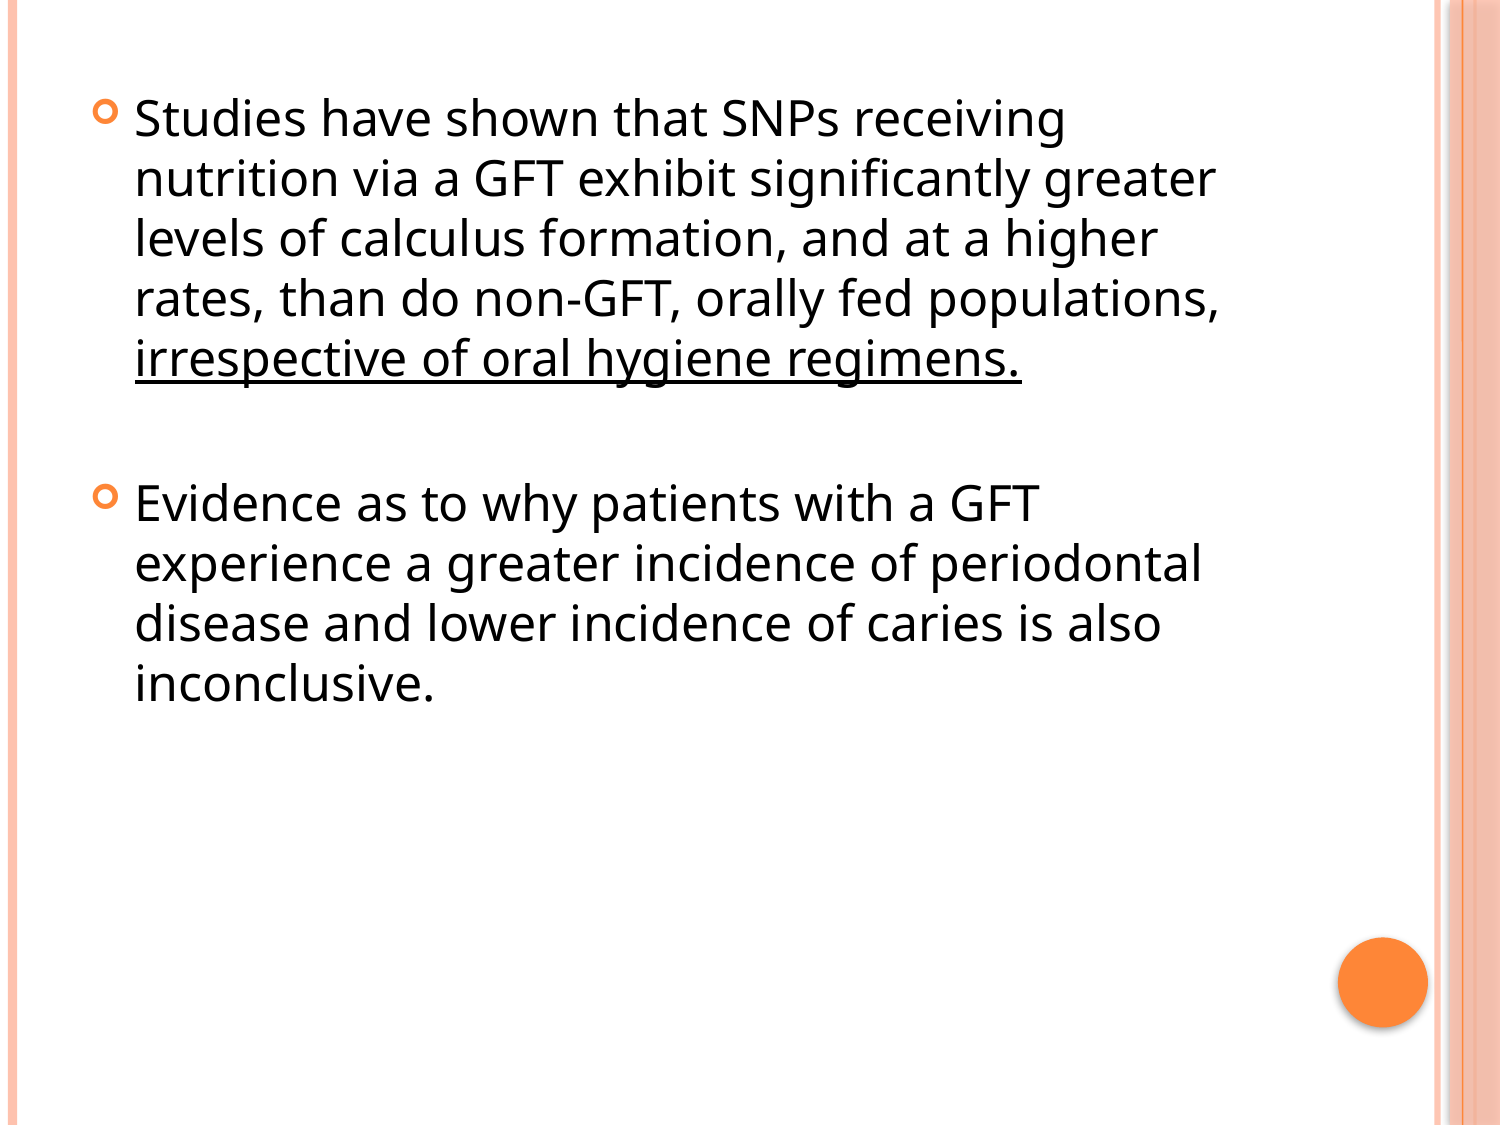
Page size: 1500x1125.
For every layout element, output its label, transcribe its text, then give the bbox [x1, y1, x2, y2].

list Studies have shown that SNPs receiving nutrition via a GFT exhibit significantly greater levels of calculus formation, and at a higher rates, than do non-GFT, orally fed populations, irrespective of oral hygiene regimens. Evidence as to why patients with a GFT experience a greater incidence of periodontal disease and lower incidence of caries is also inconclusive. [75, 79, 1300, 1062]
